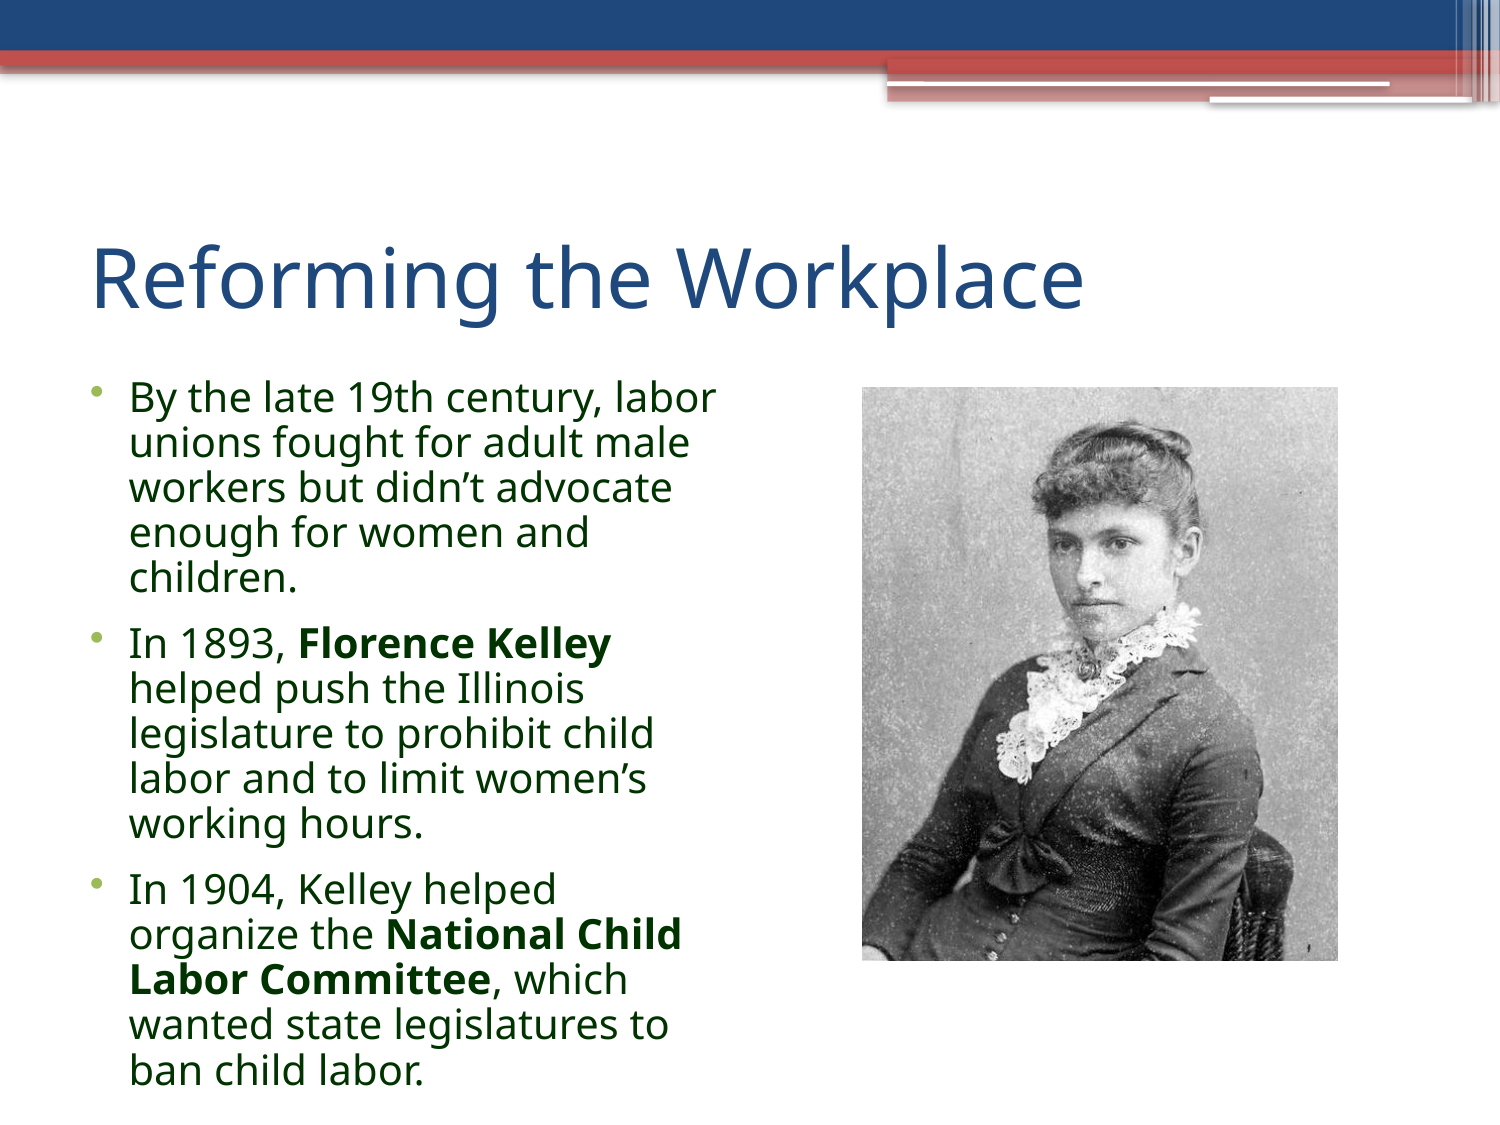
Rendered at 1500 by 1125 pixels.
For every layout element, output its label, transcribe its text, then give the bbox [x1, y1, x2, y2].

picture [862, 387, 1338, 962]
list By the late 19th century, labor unions fought for adult male workers but didn’t advocate enough for women and children. In 1893, Florence Kelley helped push the Illinois legislature to prohibit child labor and to limit women’s working hours. In 1904, Kelley helped organize the National Child Labor Committee, which wanted state legislatures to ban child labor. [75, 368, 738, 1112]
title Reforming the Workplace [75, 187, 1425, 363]
